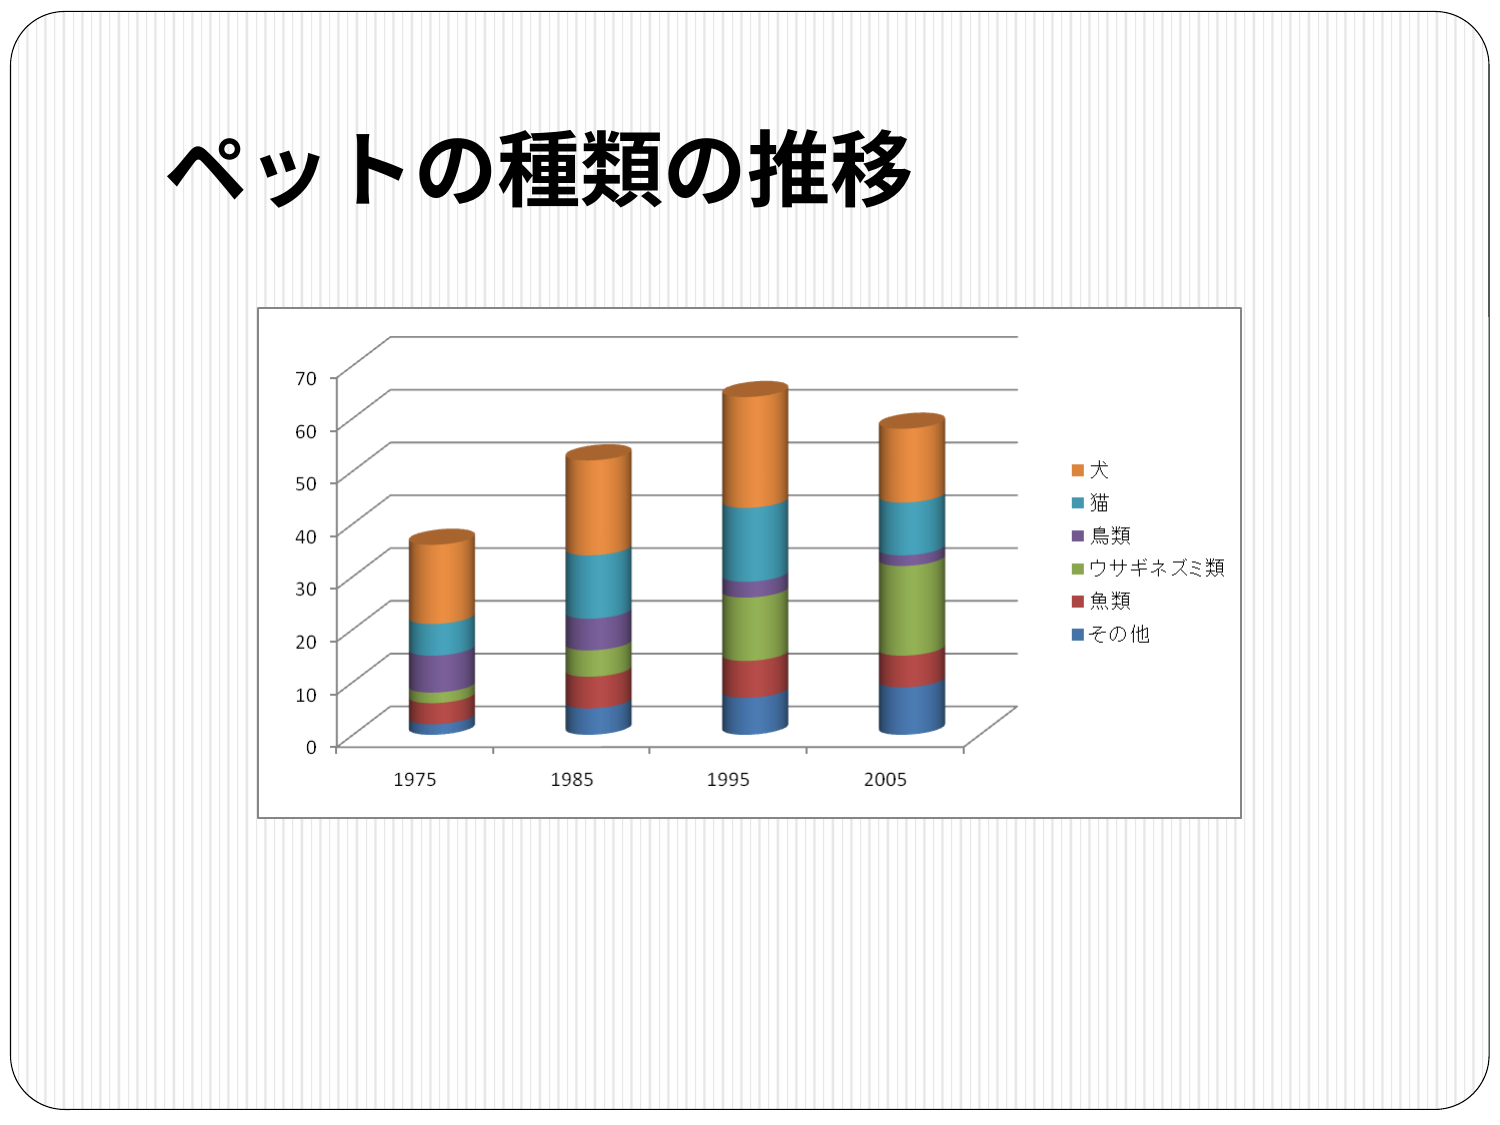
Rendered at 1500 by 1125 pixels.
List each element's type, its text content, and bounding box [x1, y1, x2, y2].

title ペットの種類の推移 [150, 45, 1425, 233]
picture [256, 306, 1244, 820]
